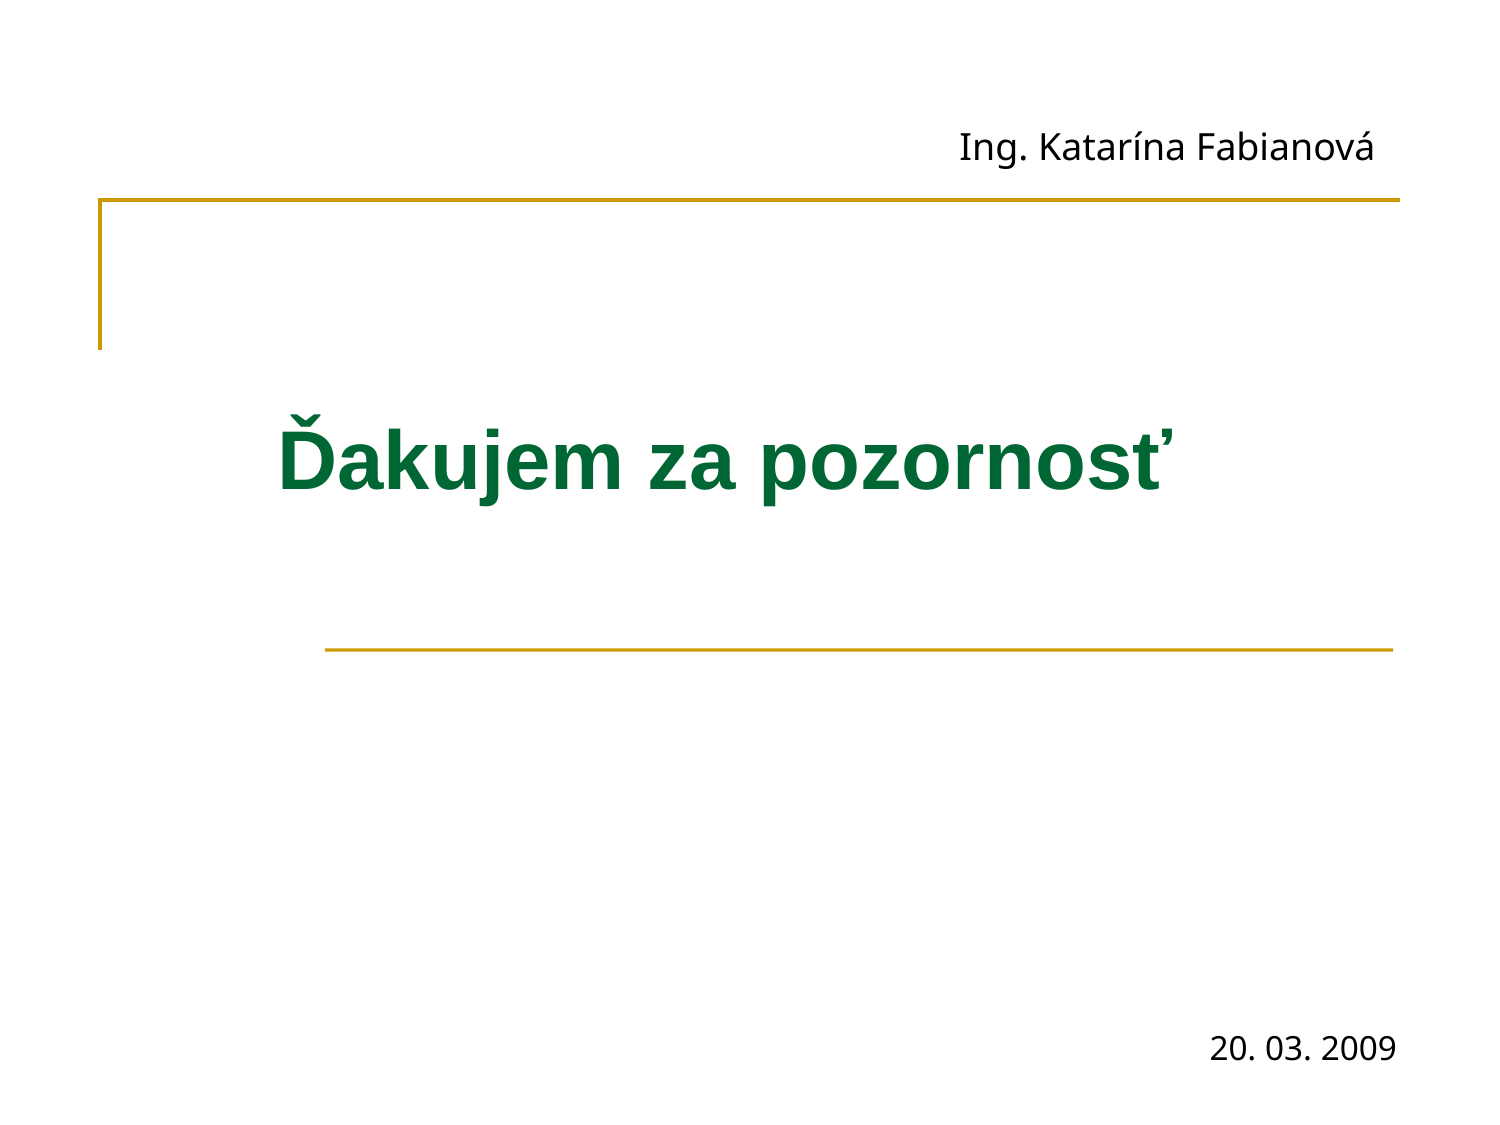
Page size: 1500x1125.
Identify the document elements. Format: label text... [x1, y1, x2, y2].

text_box Ing. Katarína Fabianová [944, 115, 1391, 176]
text_box 20. 03. 2009 [1194, 1019, 1412, 1075]
title Ďakujem za pozornosť [100, 398, 1351, 687]
